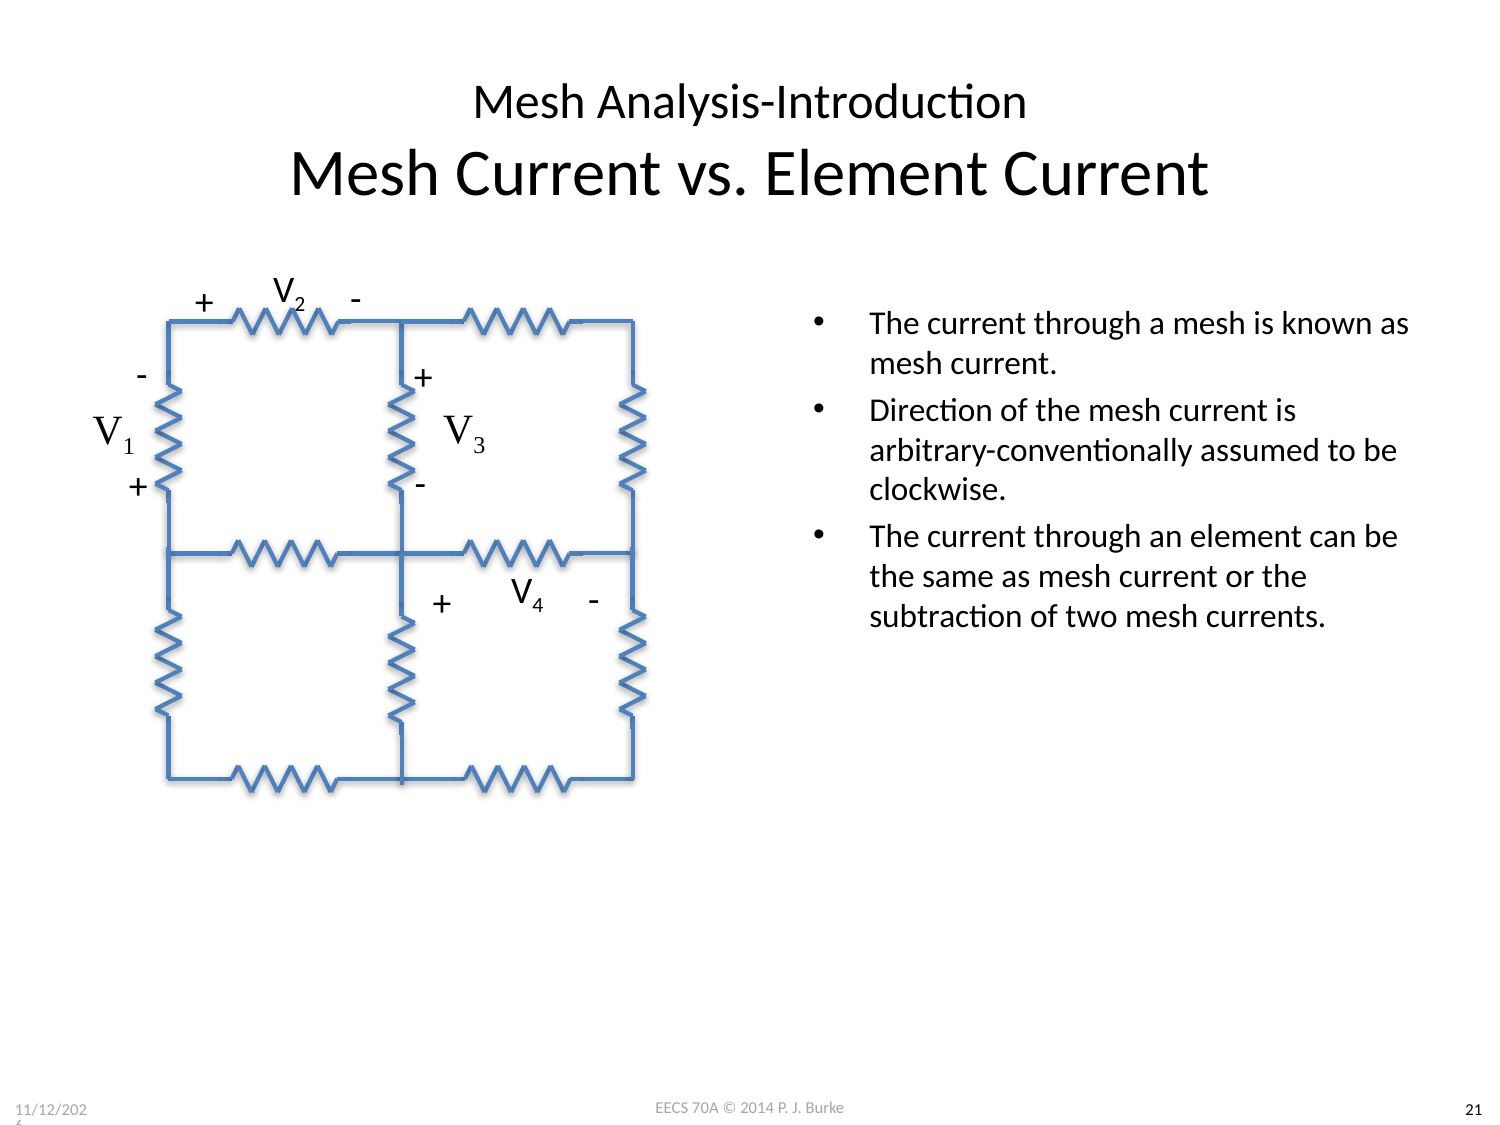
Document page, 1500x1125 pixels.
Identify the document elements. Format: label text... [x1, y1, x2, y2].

title Mesh Analysis-Introduction Mesh Current vs. Element Current [75, 45, 1425, 233]
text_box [72, 257, 646, 793]
list The current through a mesh is known as mesh current. Direction of the mesh current is arbitrary-conventionally assumed to be clockwise. The current through an element can be the same as mesh current or the subtraction of two mesh currents. [798, 294, 1425, 670]
